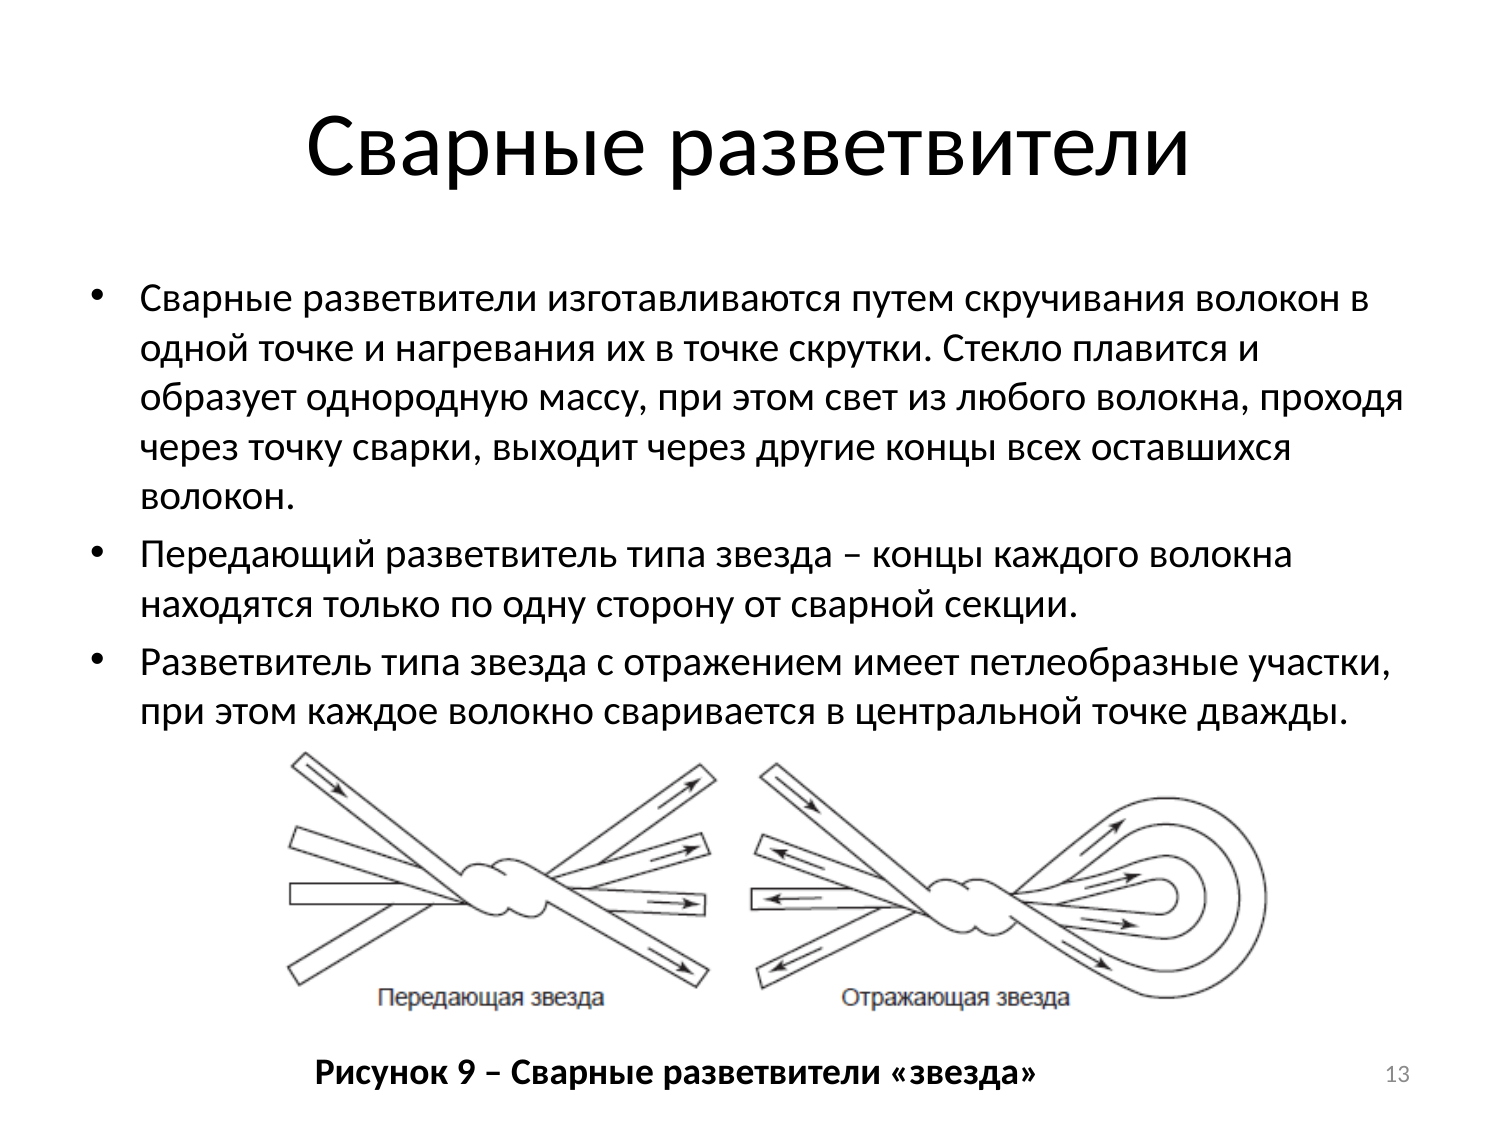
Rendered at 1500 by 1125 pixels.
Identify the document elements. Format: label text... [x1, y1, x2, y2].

picture [274, 751, 1276, 1013]
title Сварные разветвители [75, 45, 1425, 233]
list Сварные разветвители изготавливаются путем скручивания волокон в одной точке и нагревания их в точке скрутки. Стекло плавится и образует однородную массу, при этом свет из любого волокна, проходя через точку сварки, выходит через другие концы всех оставшихся волокон. Передающий разветвитель типа звезда – концы каждого волокна находятся только по одну сторону от сварной секции. Разветвитель типа звезда с отражением имеет петлеобразные участки, при этом каждое волокно сваривается в центральной точке дважды. [75, 262, 1425, 775]
slide_number 13 [1074, 1042, 1425, 1103]
text_box Рисунок 9 – Сварные разветвители «звезда» [299, 1039, 1113, 1100]
